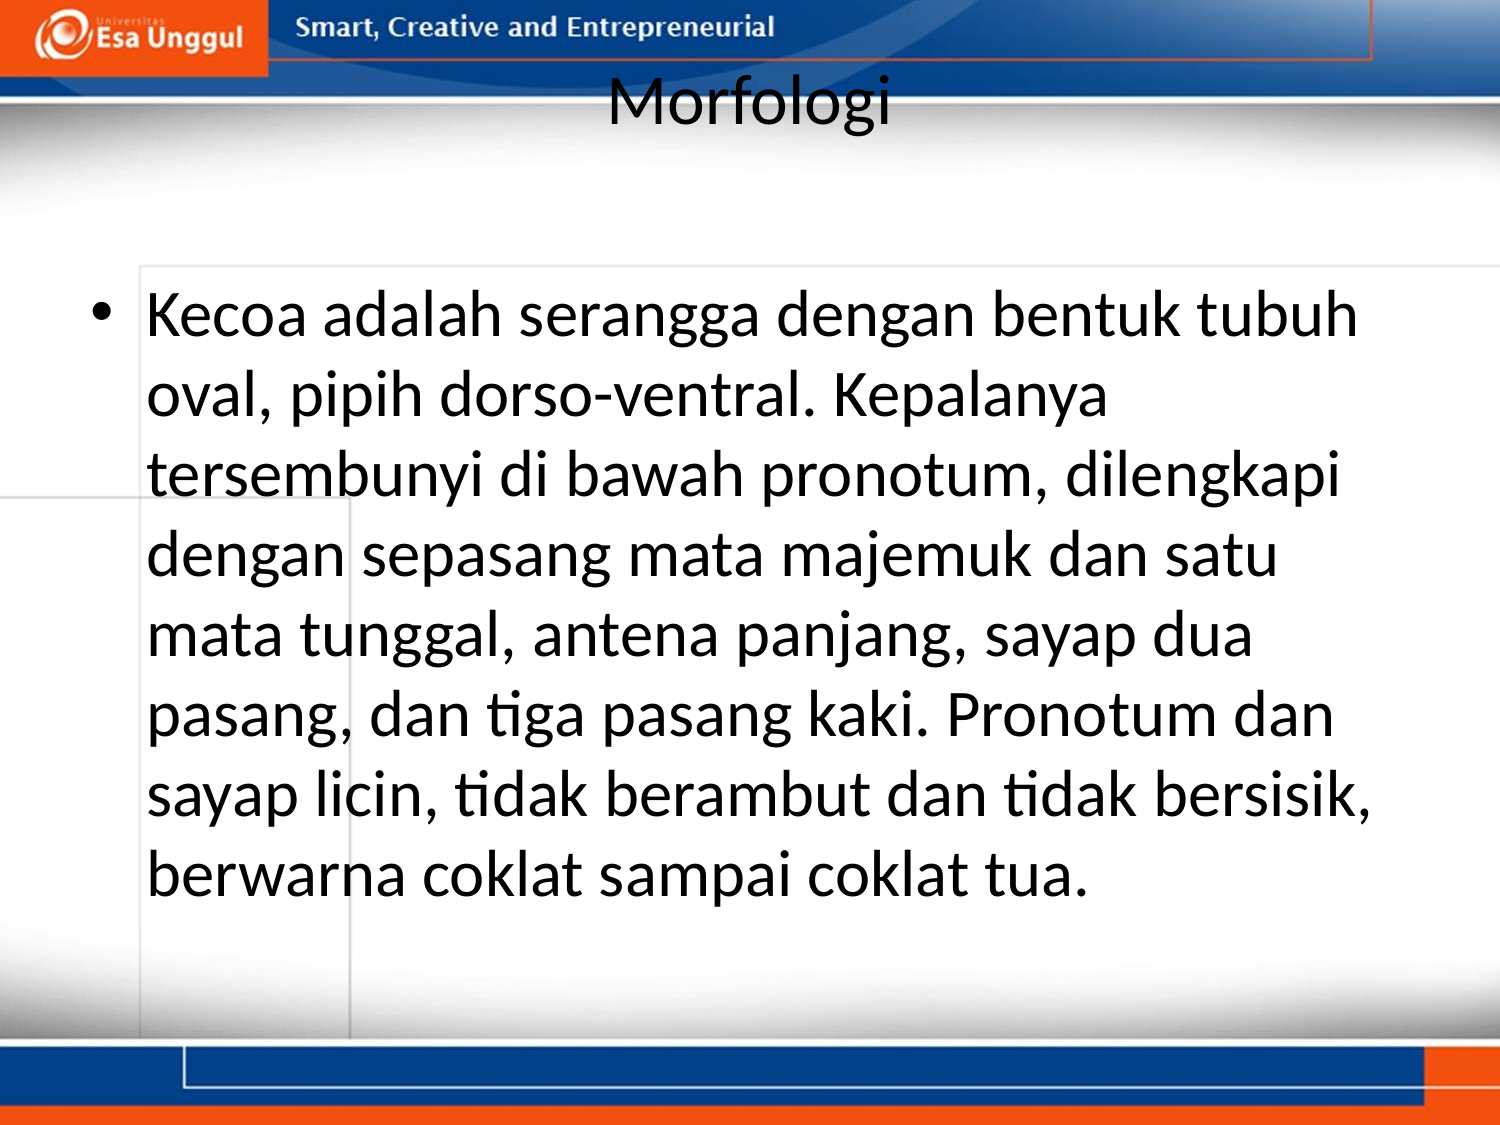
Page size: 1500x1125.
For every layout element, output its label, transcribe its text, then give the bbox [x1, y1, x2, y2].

title Morfologi [75, 45, 1425, 233]
picture [0, 0, 1500, 1125]
list Kecoa adalah serangga dengan bentuk tubuh oval, pipih dorso-ventral. Kepalanya tersembunyi di bawah pronotum, dilengkapi dengan sepasang mata majemuk dan satu mata tunggal, antena panjang, sayap dua pasang, dan tiga pasang kaki. Pronotum dan sayap licin, tidak berambut dan tidak bersisik, berwarna coklat sampai coklat tua. [75, 262, 1425, 1090]
